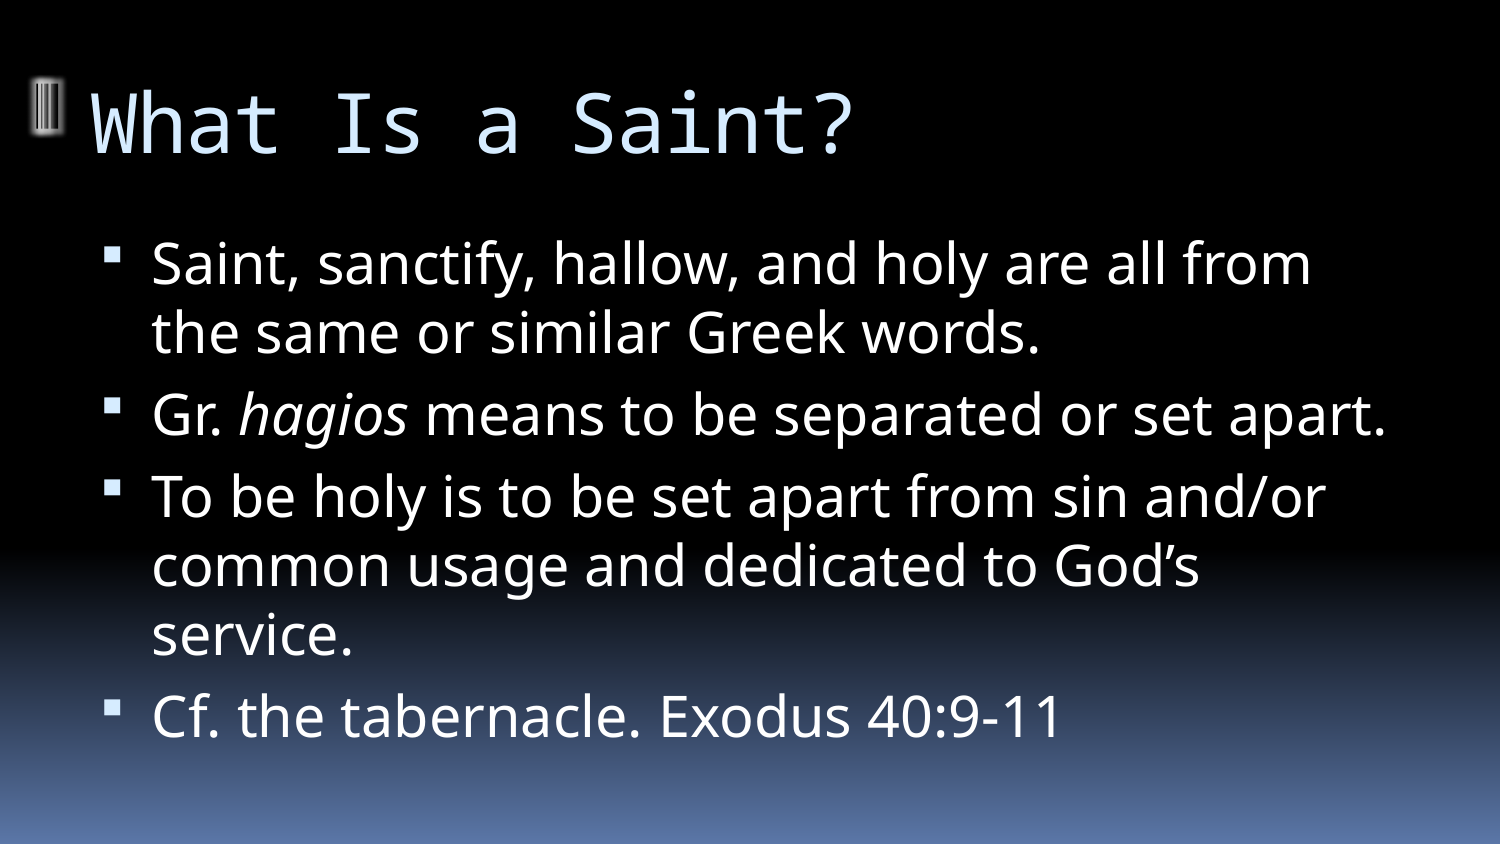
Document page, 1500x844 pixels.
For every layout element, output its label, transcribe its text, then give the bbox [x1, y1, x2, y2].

title What Is a Saint? [75, 63, 1425, 176]
list Saint, sanctify, hallow, and holy are all from the same or similar Greek words. Gr. hagios means to be separated or set apart. To be holy is to be set apart from sin and/or common usage and dedicated to God’s service. Cf. the tabernacle. Exodus 40:9-11 [75, 219, 1425, 782]
